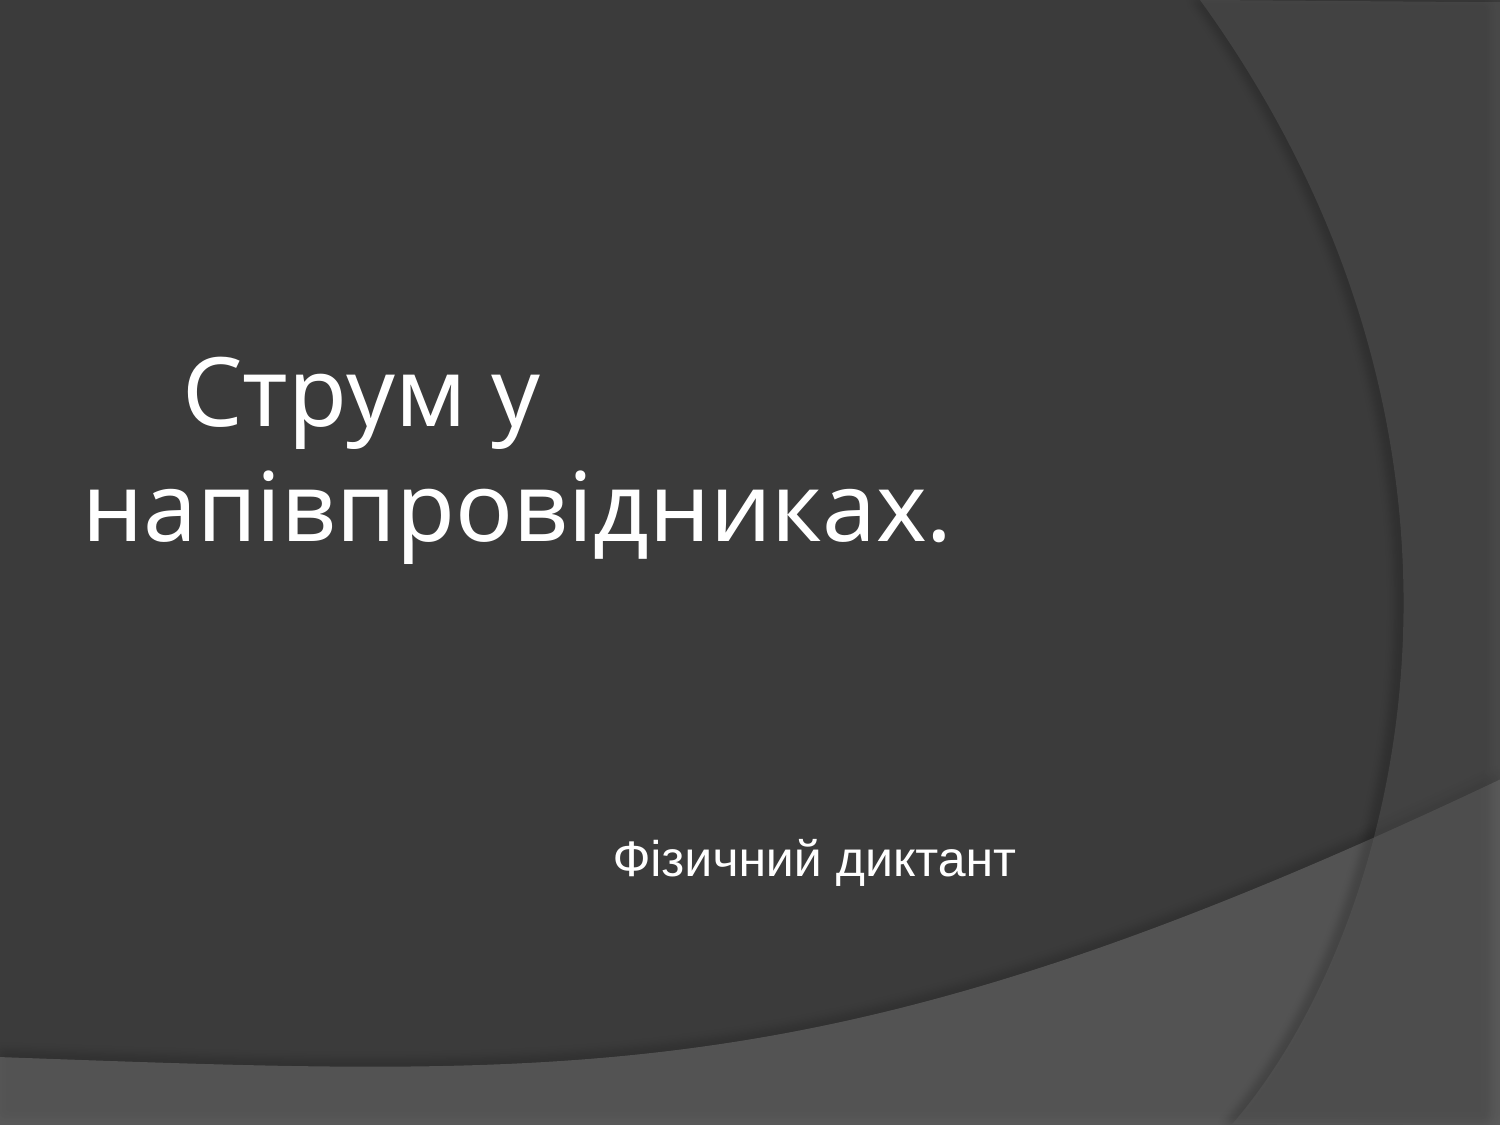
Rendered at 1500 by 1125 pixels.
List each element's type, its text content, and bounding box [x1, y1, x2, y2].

subtitle Фізичний диктант [222, 656, 1286, 942]
title Струм у напівпровідниках. [75, 304, 1442, 586]
